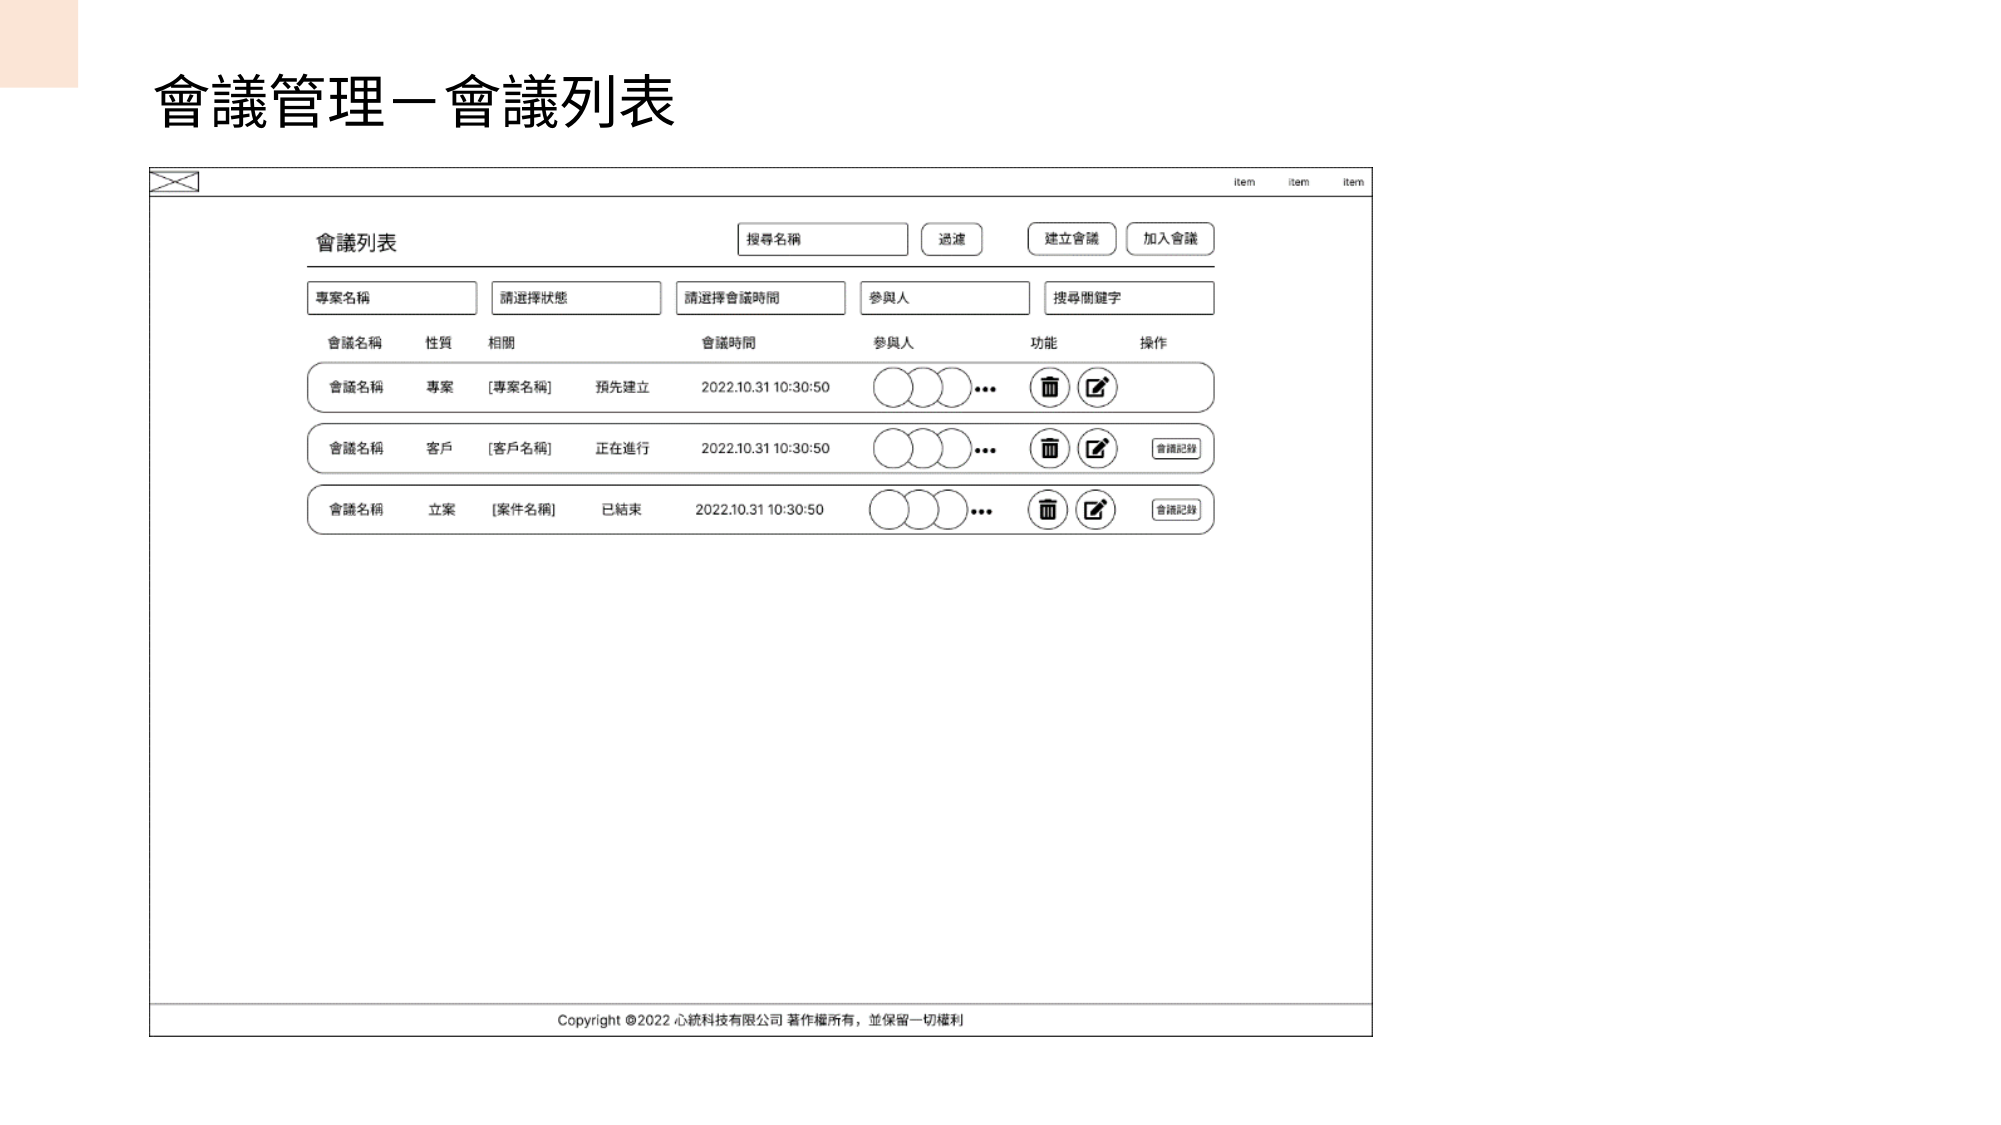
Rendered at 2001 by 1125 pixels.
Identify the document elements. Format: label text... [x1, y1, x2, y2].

title 會議管理－會議列表 [137, 59, 1863, 150]
text_box [0, 0, 79, 89]
picture [149, 167, 1373, 1038]
